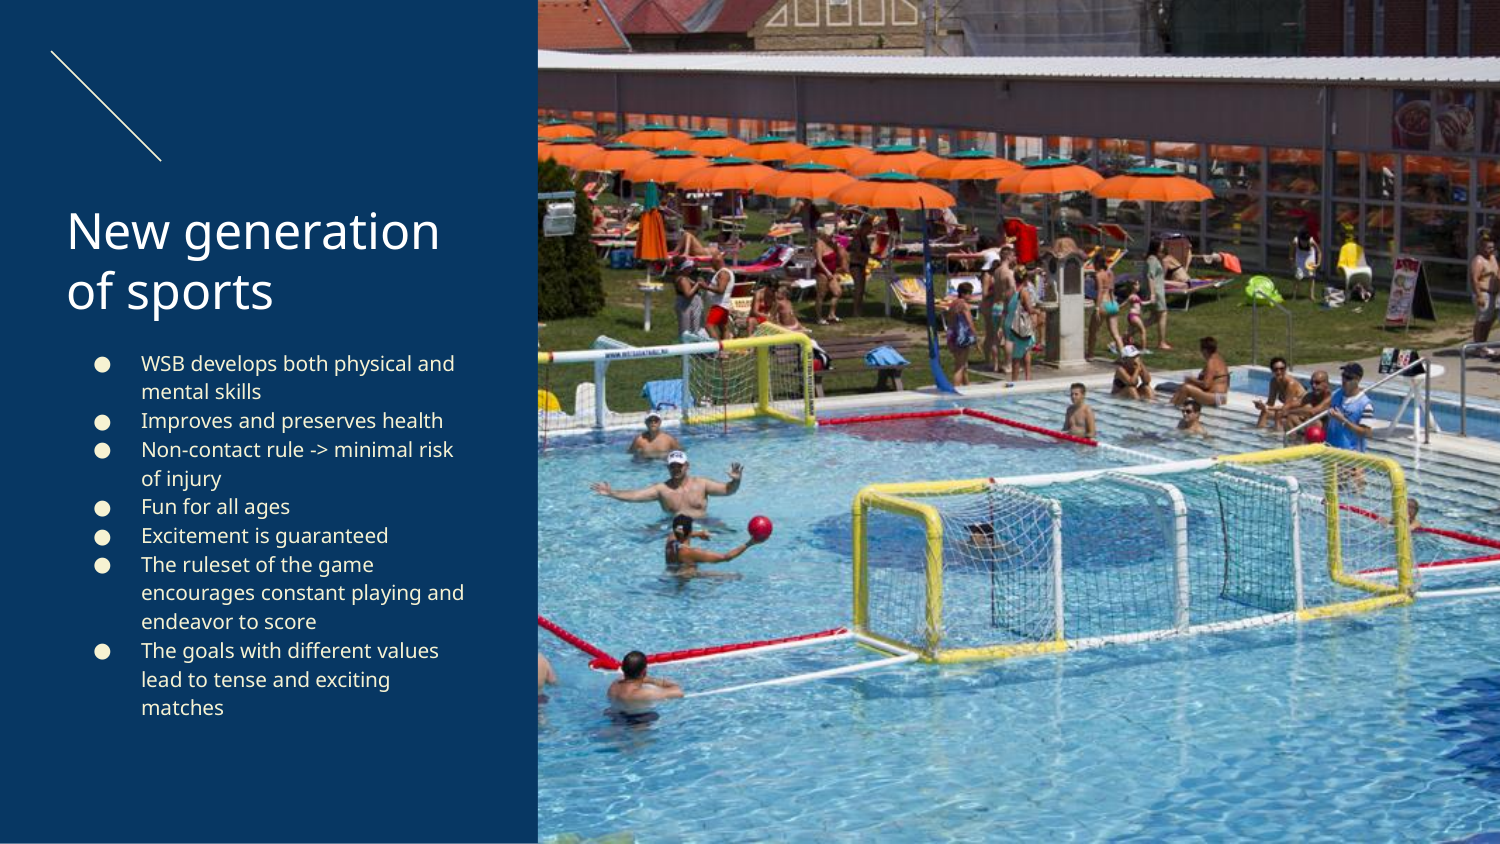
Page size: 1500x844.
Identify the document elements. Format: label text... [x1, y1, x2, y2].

list WSB develops both physical and mental skills Improves and preserves health Non-contact rule -> minimal risk of injury Fun for all ages Excitement is guaranteed The ruleset of the game encourages constant playing and endeavor to score The goals with different values lead to tense and exciting matches [51, 331, 487, 813]
picture [537, 0, 1500, 844]
title New generation of sports [51, 189, 487, 331]
